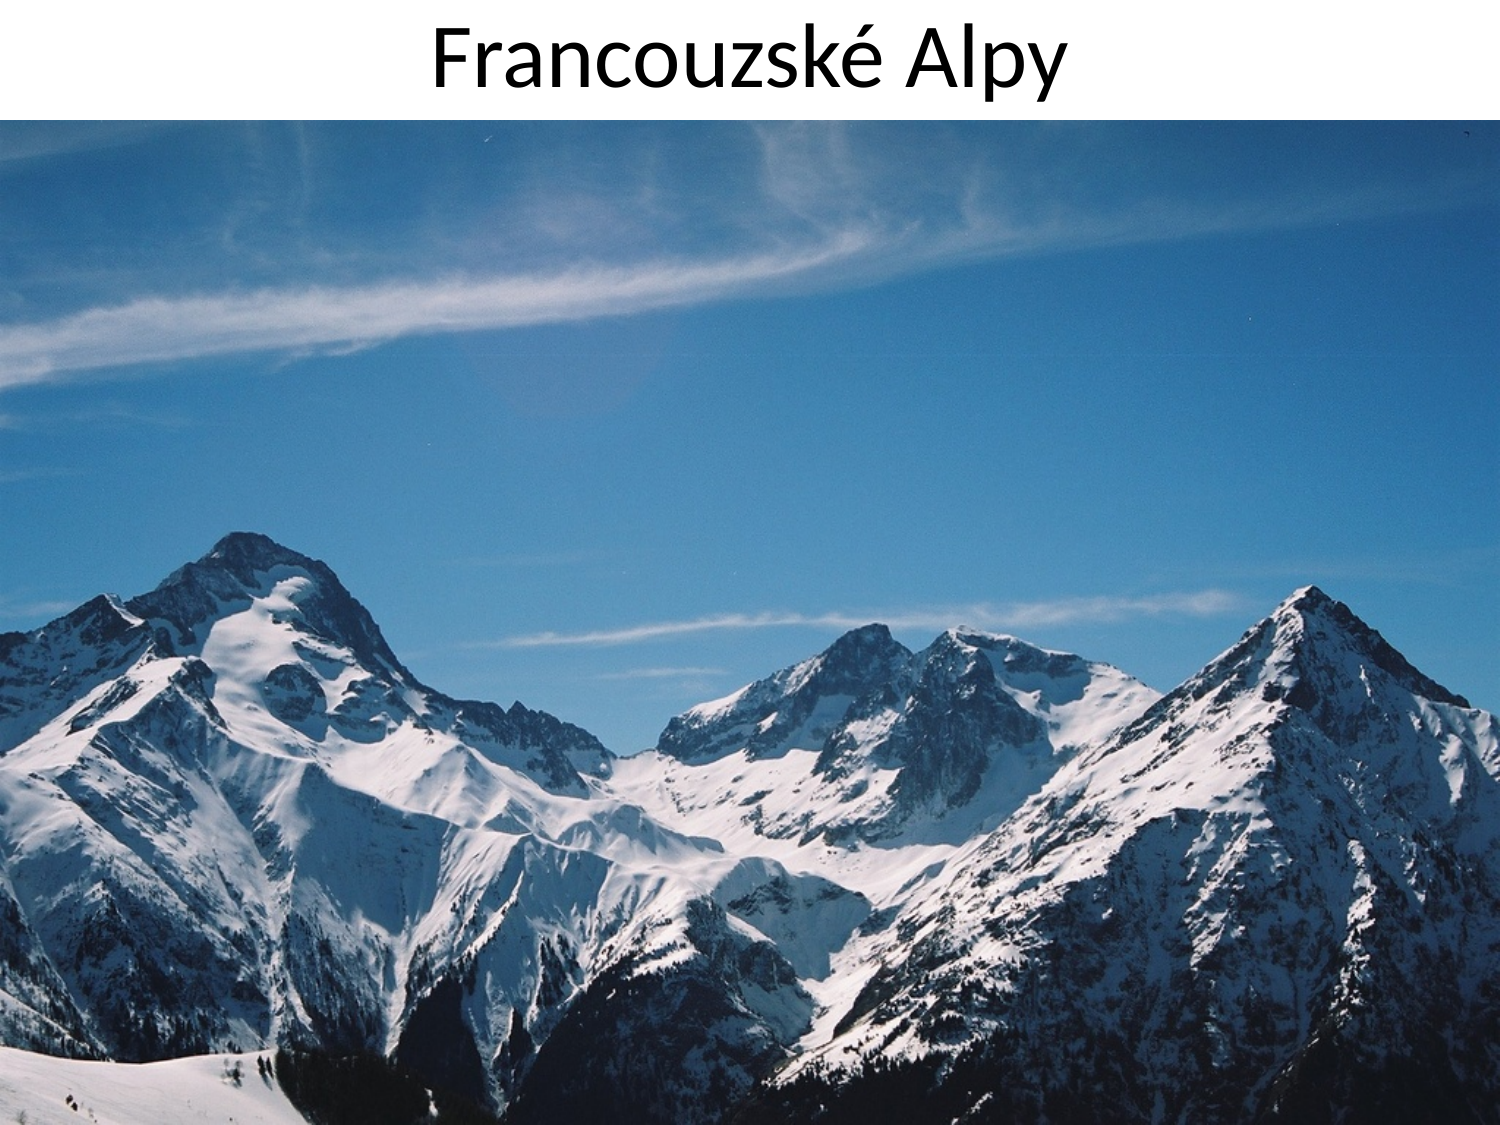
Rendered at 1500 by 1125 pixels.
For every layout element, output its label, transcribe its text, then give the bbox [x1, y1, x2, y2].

title Francouzské Alpy [75, 0, 1425, 118]
picture [0, 119, 1500, 1125]
